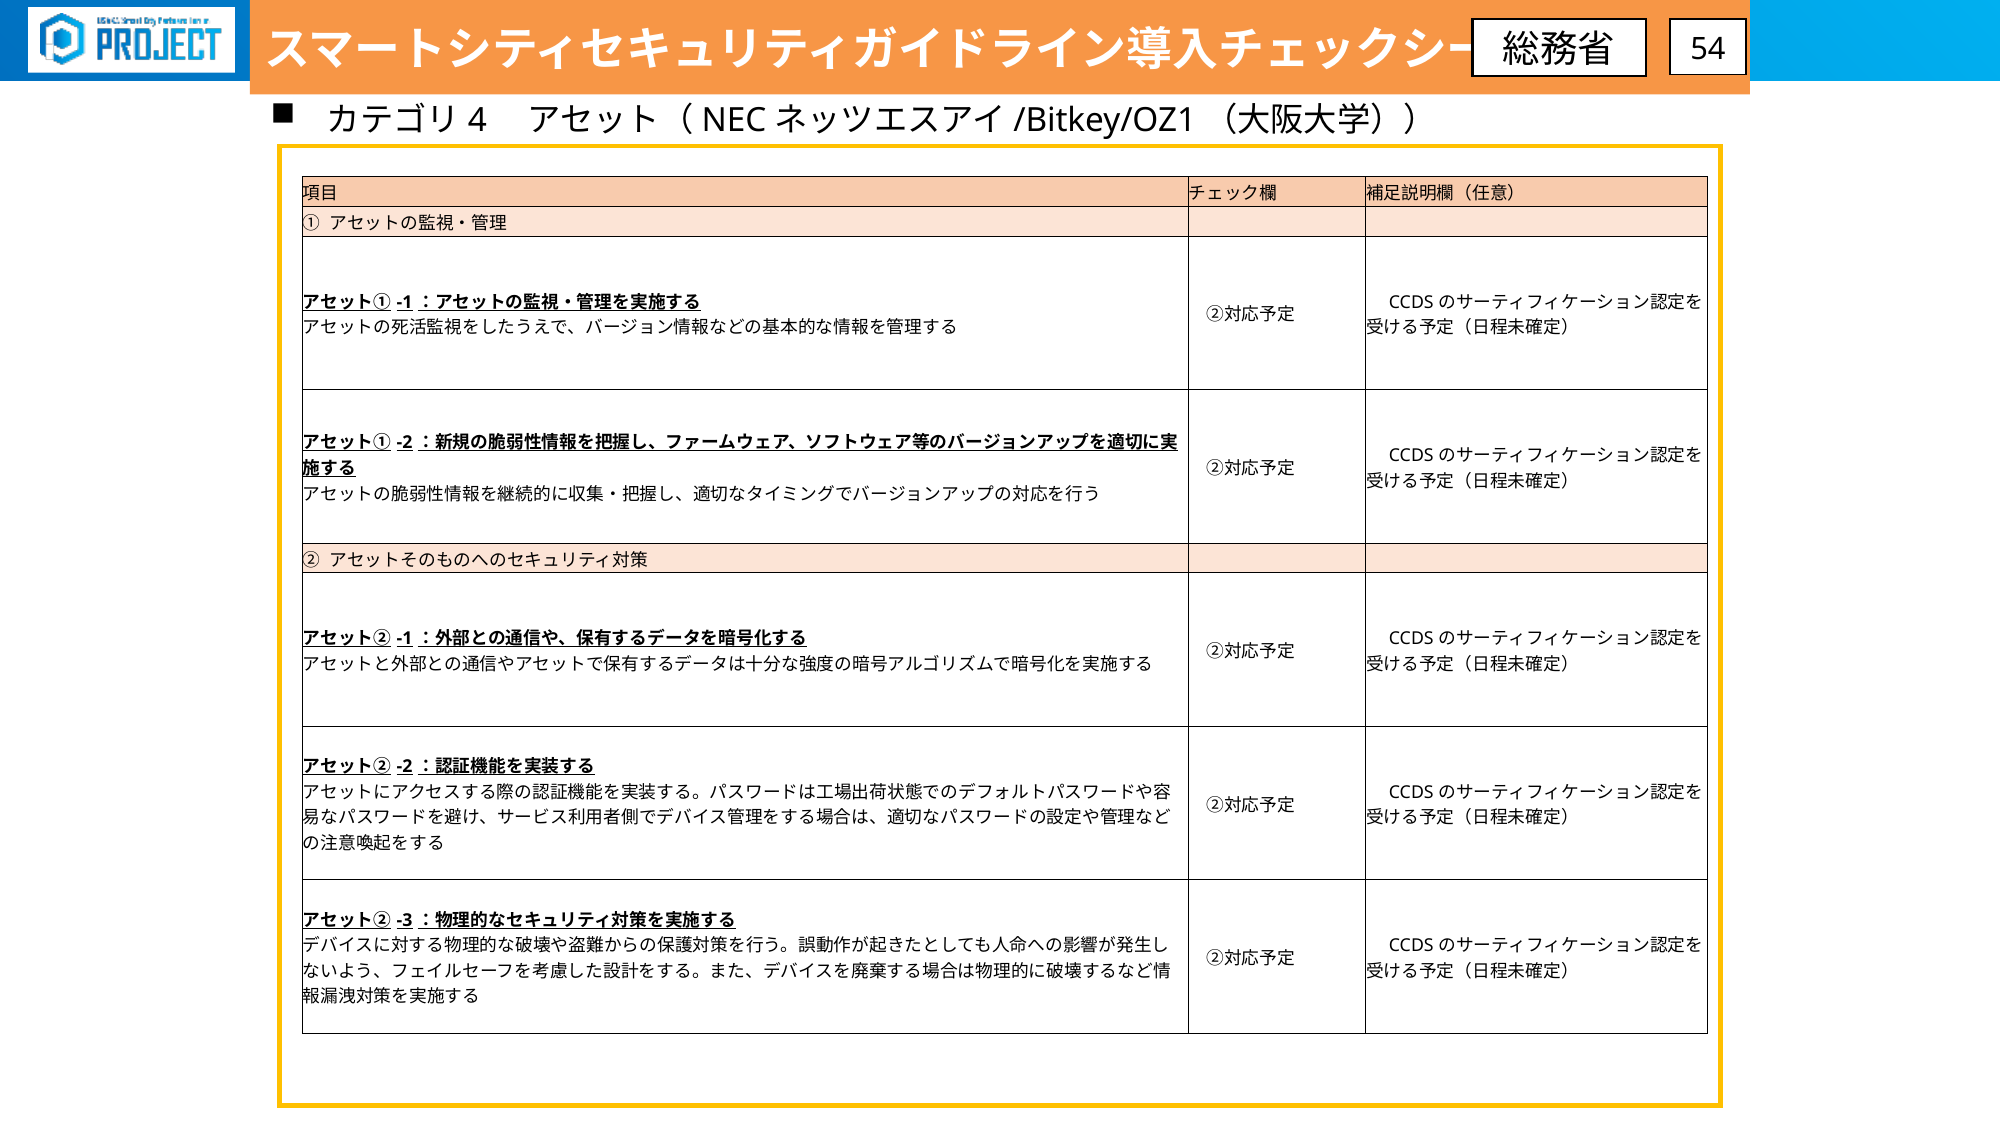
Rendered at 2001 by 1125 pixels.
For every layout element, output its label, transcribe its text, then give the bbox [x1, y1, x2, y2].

table_cell [1366, 207, 1707, 236]
table_cell ②対応予定 [1189, 237, 1365, 389]
table_cell ① アセットの監視・管理 [303, 207, 1188, 236]
table_cell CCDSのサーティフィケーション認定を受ける予定（日程未確定） [1366, 573, 1707, 726]
table_cell ② アセットそのものへのセキュリティ対策 [303, 544, 1188, 572]
text_box 総務省 [1471, 18, 1647, 77]
table_cell アセット①-2：新規の脆弱性情報を把握し、ファームウェア、ソフトウェア等のバージョンアップを適切に実施する アセットの脆弱性情報を継続的に収集・把握し、適切なタイミングでバージョンアップの対応を行う [303, 390, 1188, 543]
picture [40, 13, 223, 71]
text_box 54 [1669, 18, 1747, 76]
table_header 補足説明欄（任意） [1366, 177, 1707, 206]
table_header チェック欄 [1189, 177, 1365, 206]
table_cell CCDSのサーティフィケーション認定を受ける予定（日程未確定） [1366, 390, 1707, 543]
table_cell アセット②-2：認証機能を実装する アセットにアクセスする際の認証機能を実装する。パスワードは工場出荷状態でのデフォルトパスワードや容易なパスワードを避け、サービス利用者側でデバイス管理をする場合は、適切なパスワードの設定や管理などの注意喚起をする [303, 727, 1188, 879]
text_box カテゴリ4 アセット（NECネッツエスアイ/Bitkey/OZ1（大阪大学）） [255, 90, 1470, 146]
table_cell アセット②-3：物理的なセキュリティ対策を実施する デバイスに対する物理的な破壊や盗難からの保護対策を行う。誤動作が起きたとしても人命への影響が発生しないよう、フェイルセーフを考慮した設計をする。また、デバイスを廃棄する場合は物理的に破壊するなど情報漏洩対策を実施する [303, 880, 1188, 1033]
table_cell [1189, 207, 1365, 236]
table_cell ②対応予定 [1189, 390, 1365, 543]
table_cell [1366, 544, 1707, 572]
table_cell CCDSのサーティフィケーション認定を受ける予定（日程未確定） [1366, 237, 1707, 389]
table_cell ②対応予定 [1189, 727, 1365, 879]
table_cell アセット①-1：アセットの監視・管理を実施する アセットの死活監視をしたうえで、バージョン情報などの基本的な情報を管理する [303, 237, 1188, 389]
table_cell [1189, 544, 1365, 572]
table_cell CCDSのサーティフィケーション認定を受ける予定（日程未確定） [1366, 880, 1707, 1033]
table_cell CCDSのサーティフィケーション認定を受ける予定（日程未確定） [1366, 727, 1707, 879]
table_cell ②対応予定 [1189, 880, 1365, 1033]
text_box スマートシティセキュリティガイドライン導入チェックシート [249, 0, 1750, 95]
text_box [279, 146, 1721, 1106]
table_header 項目 [303, 177, 1188, 206]
table_cell ②対応予定 [1189, 573, 1365, 726]
table_cell アセット②-1：外部との通信や、保有するデータを暗号化する アセットと外部との通信やアセットで保有するデータは十分な強度の暗号アルゴリズムで暗号化を実施する [303, 573, 1188, 726]
